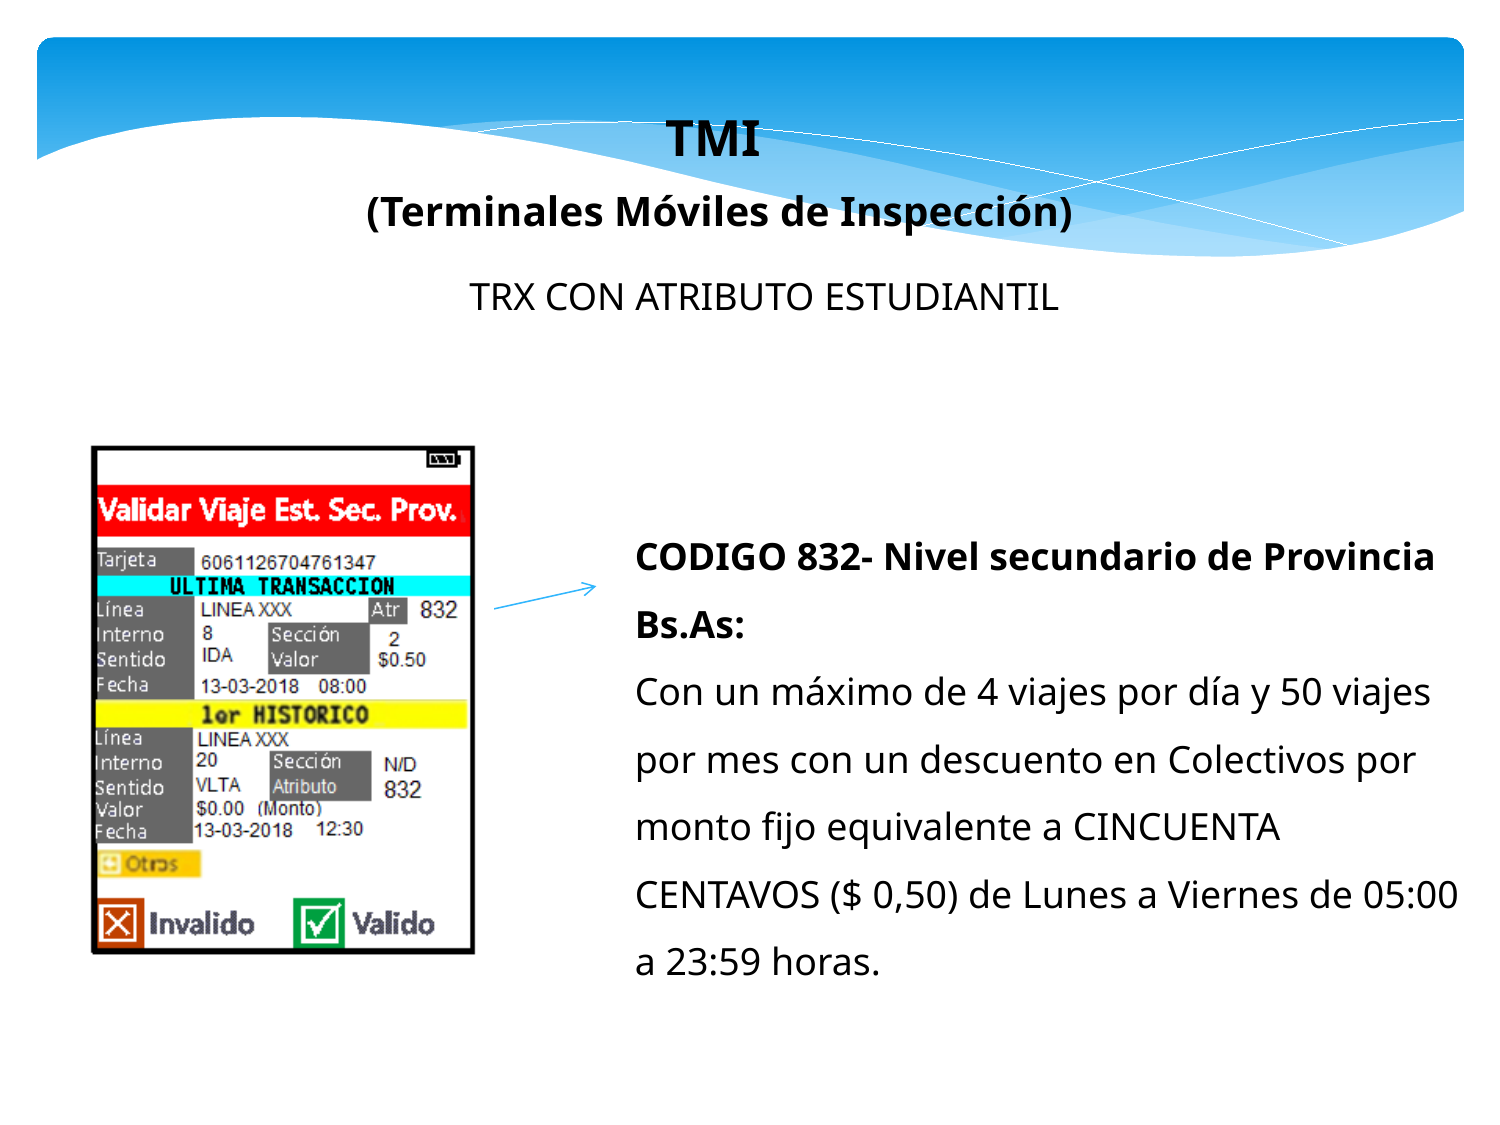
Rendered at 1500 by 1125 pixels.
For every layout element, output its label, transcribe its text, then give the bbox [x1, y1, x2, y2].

text_box CODIGO 832- Nivel secundario de Provincia Bs.As: Con un máximo de 4 viajes por día y 50 viajes por mes con un descuento en Colectivos por monto fijo equivalente a CINCUENTA CENTAVOS ($ 0,50) de Lunes a Viernes de 05:00 a 23:59 horas. [620, 503, 1475, 991]
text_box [500, 585, 597, 610]
picture [71, 432, 494, 975]
text_box TMI (Terminales Móviles de Inspección) [325, 66, 1153, 244]
text_box TRX CON ATRIBUTO ESTUDIANTIL [454, 265, 1109, 326]
